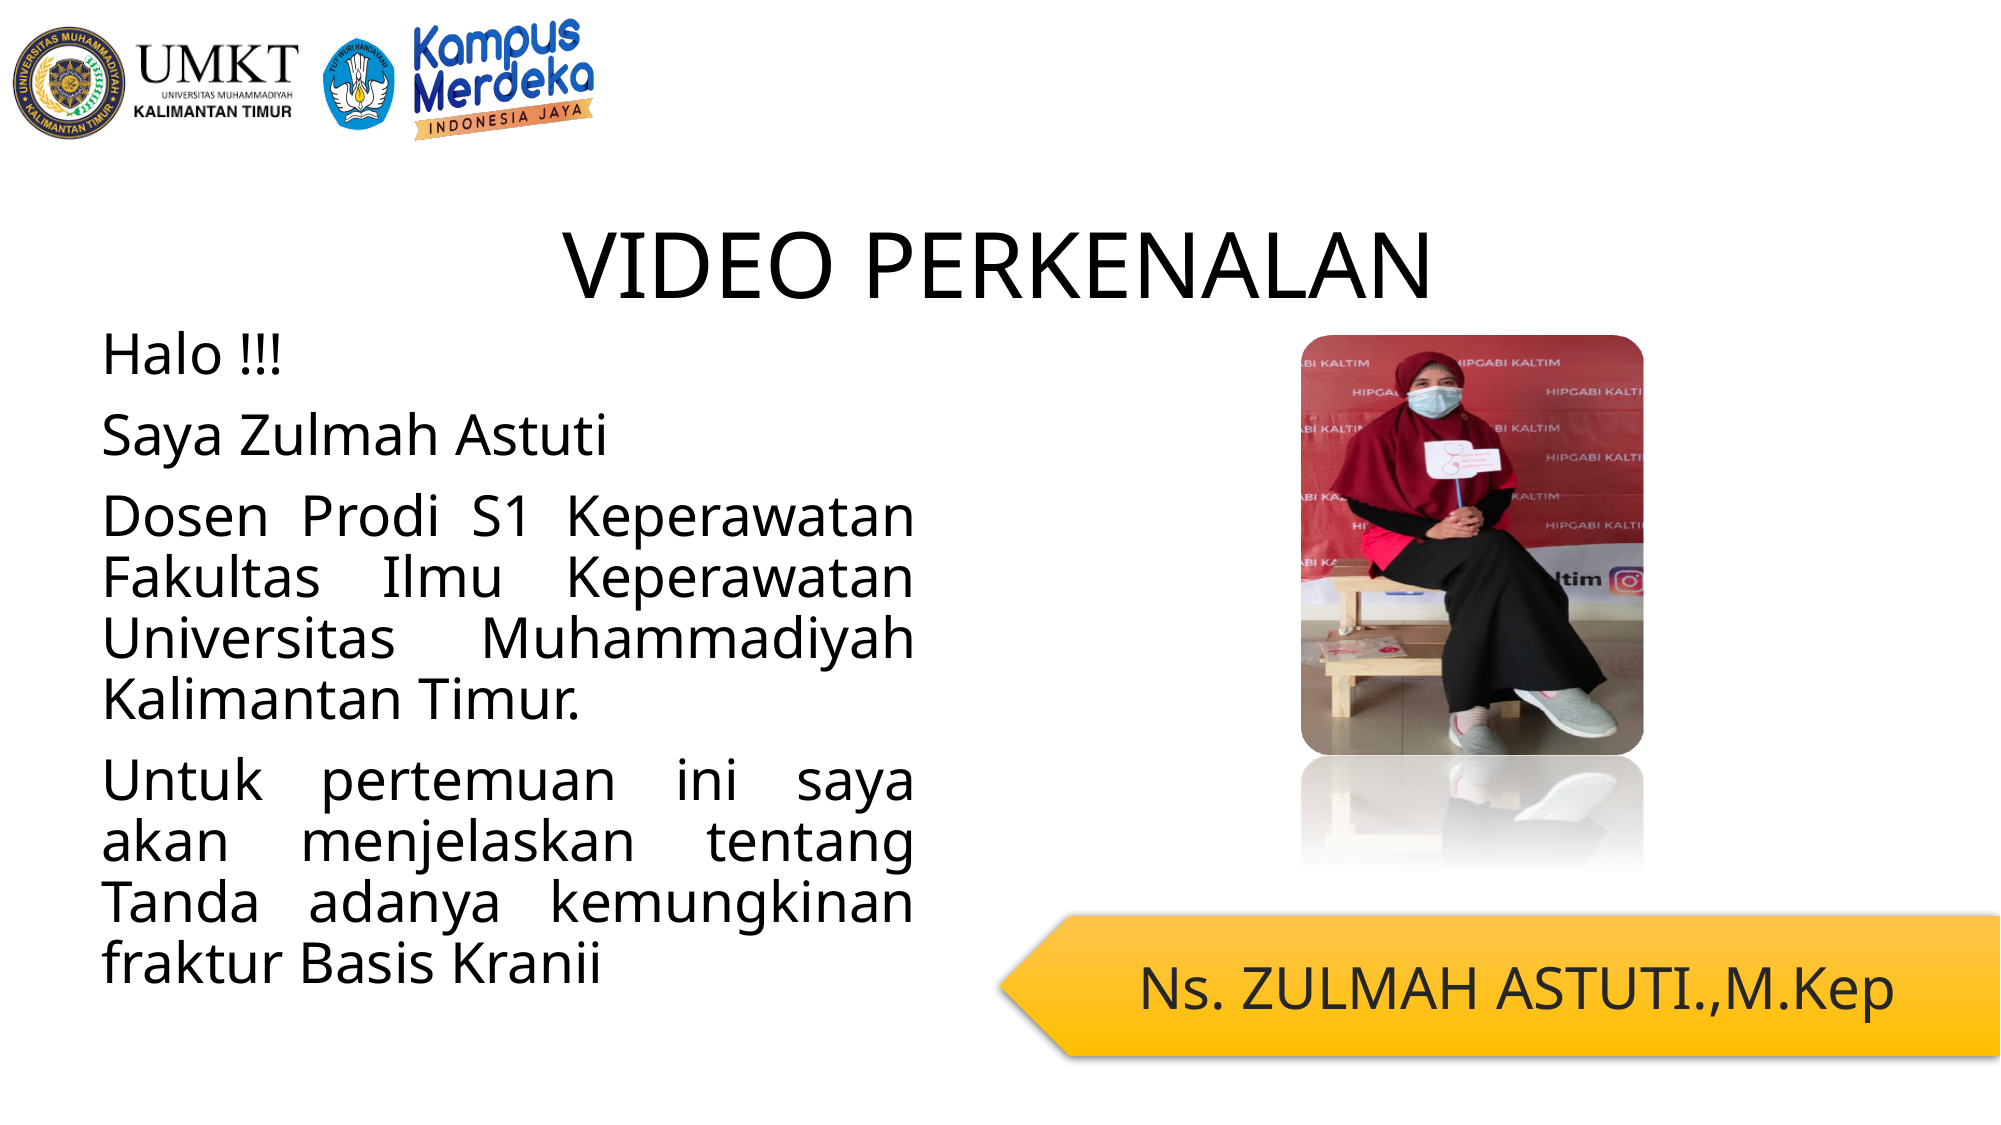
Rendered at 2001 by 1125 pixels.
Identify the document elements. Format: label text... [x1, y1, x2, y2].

picture [0, 0, 595, 181]
picture [1299, 335, 1645, 905]
title VIDEO PERKENALAN [137, 183, 1863, 355]
text_box Ns. ZULMAH ASTUTI.,M.Kep [999, 915, 2000, 1056]
list Halo !!! Saya Zulmah Astuti Dosen Prodi S1 Keperawatan Fakultas Ilmu Keperawatan Universitas Muhammadiyah Kalimantan Timur. Untuk pertemuan ini saya akan menjelaskan tentang Tanda adanya kemungkinan fraktur Basis Kranii [86, 318, 931, 1008]
